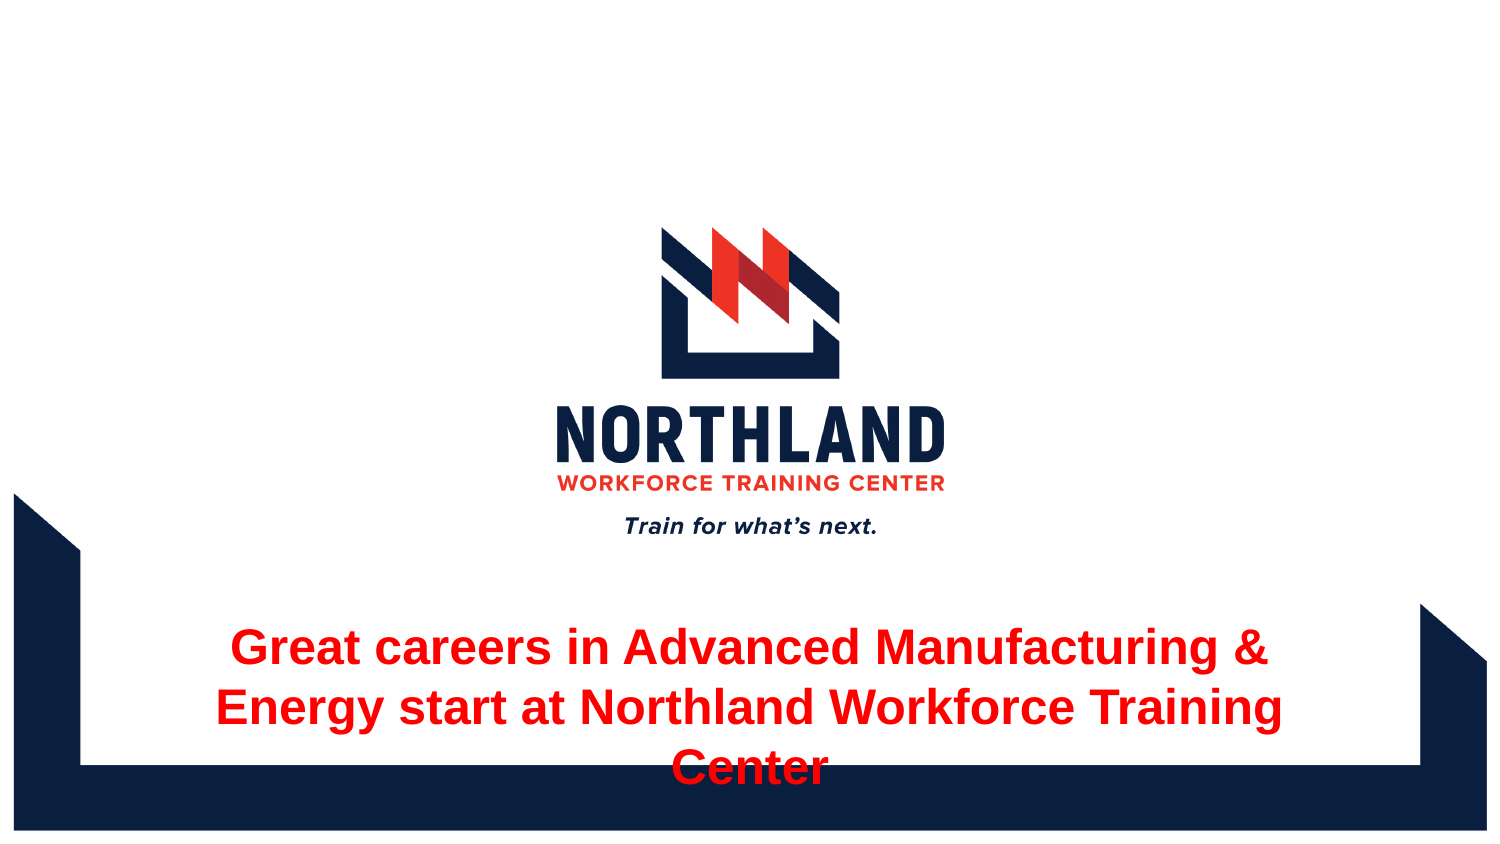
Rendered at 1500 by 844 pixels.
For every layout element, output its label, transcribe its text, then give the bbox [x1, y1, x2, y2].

subtitle Great careers in Advanced Manufacturing & Energy start at Northland Workforce Training Center [187, 606, 1313, 739]
picture [0, 0, 1500, 844]
